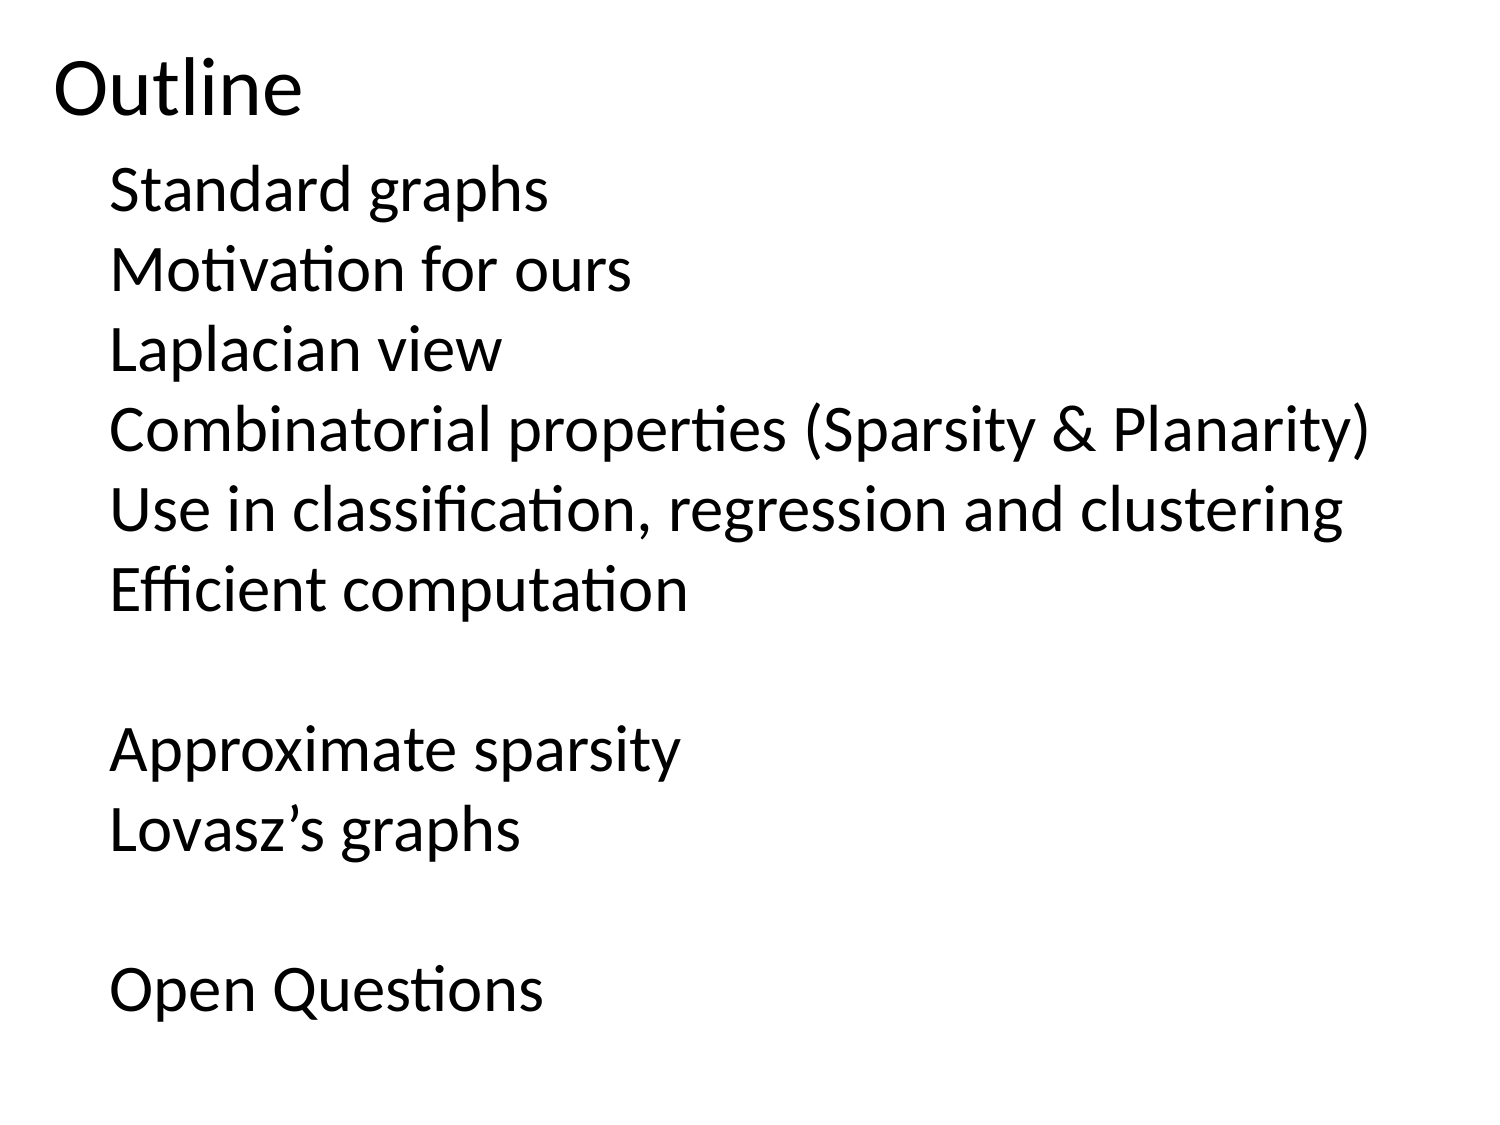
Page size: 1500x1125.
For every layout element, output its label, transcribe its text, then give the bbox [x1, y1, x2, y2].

text_box Standard graphs Motivation for ours Laplacian view Combinatorial properties (Sparsity & Planarity) Use in classification, regression and clustering Efficient computation Approximate sparsity Lovasz’s graphs Open Questions [95, 137, 1389, 1032]
text_box Outline [38, 24, 319, 140]
